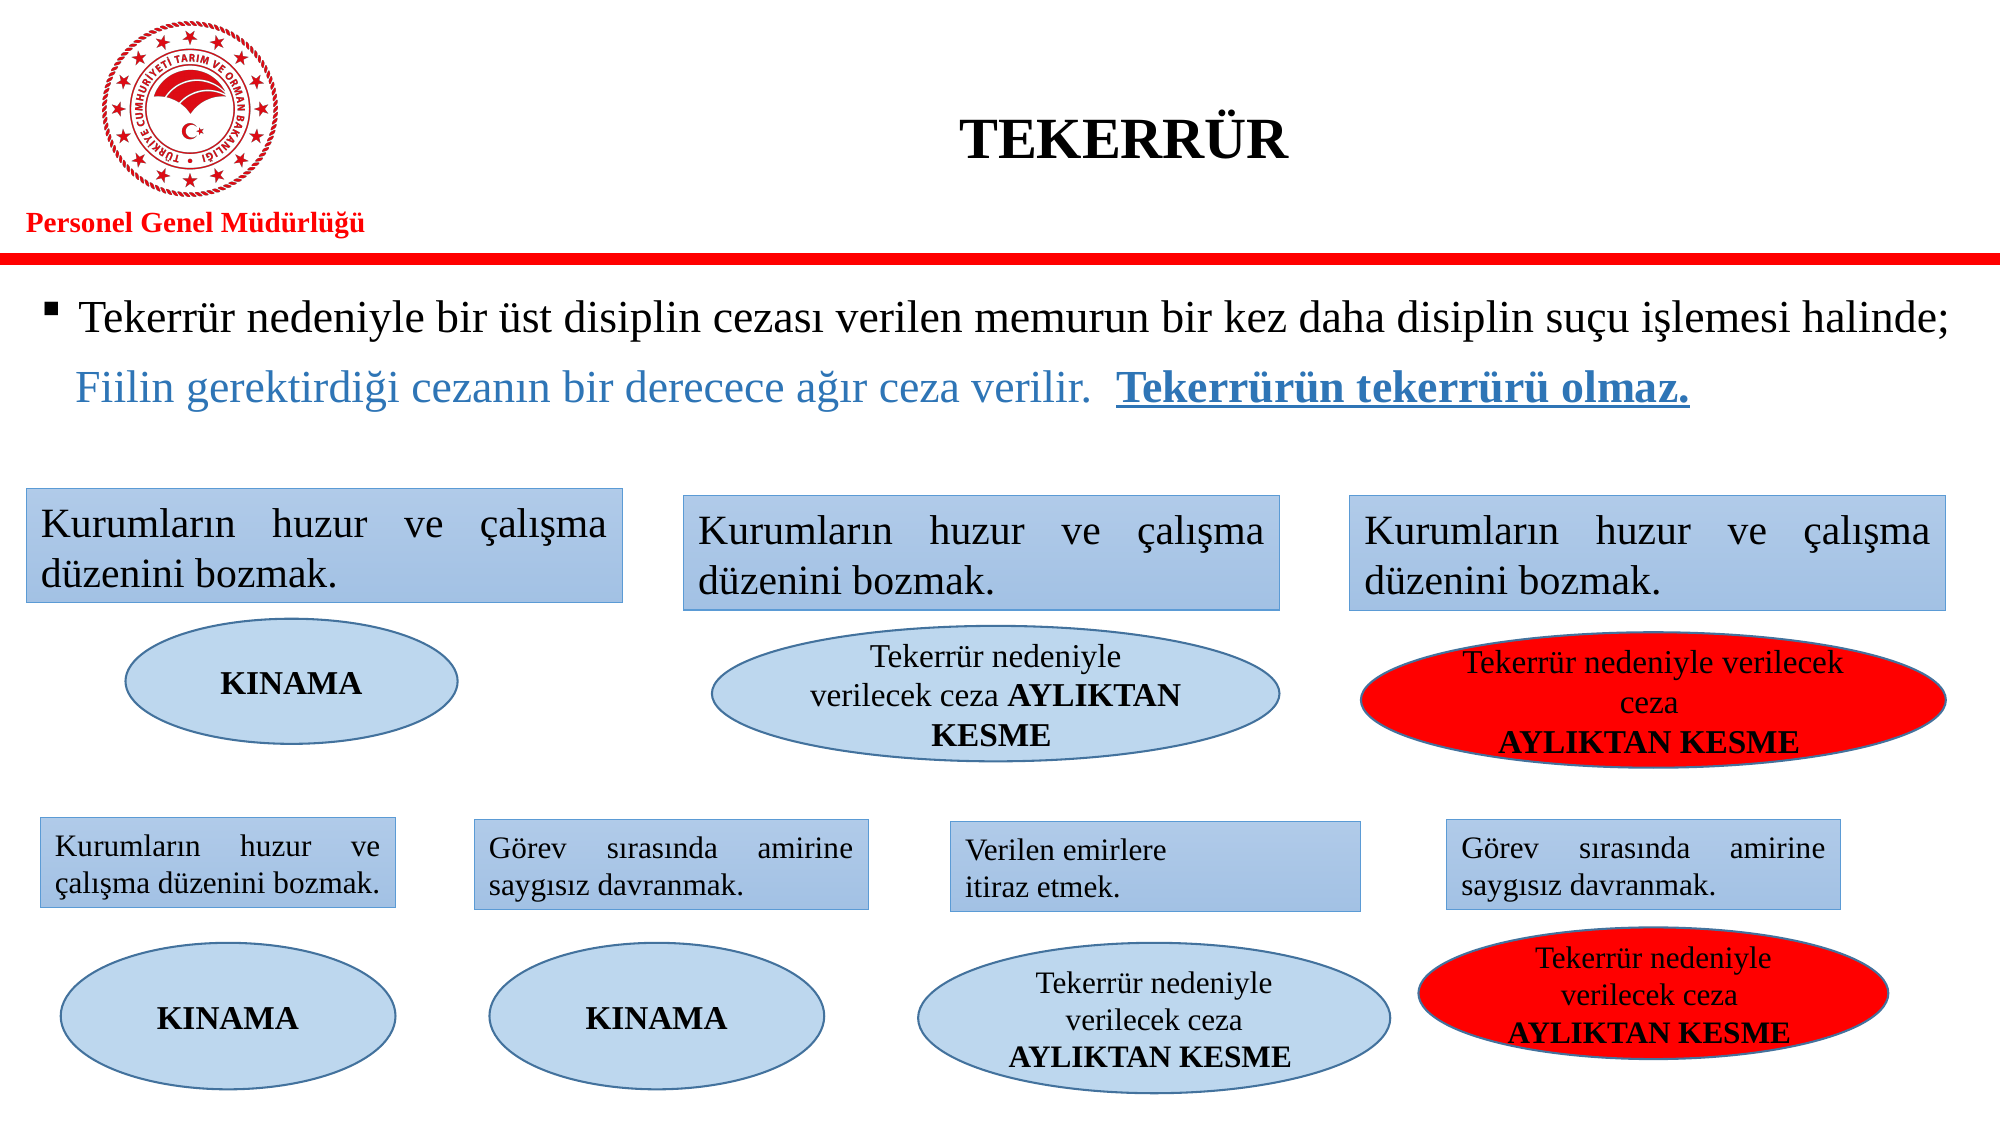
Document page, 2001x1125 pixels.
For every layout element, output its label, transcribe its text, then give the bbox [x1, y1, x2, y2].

text_box Tekerrür nedeniyle verilecek ceza AYLIKTAN KESME [1359, 631, 1947, 769]
text_box Görev sırasında amirine saygısız davranmak. [1446, 819, 1841, 910]
text_box KINAMA [59, 941, 397, 1091]
text_box Verilen emirlere itiraz etmek. [950, 821, 1361, 912]
text_box Kurumların huzur ve çalışma düzenini bozmak. [40, 817, 396, 908]
text_box [0, 255, 2000, 264]
text_box Tekerrür nedeniyle verilecek ceza AYLIKTAN KESME [917, 941, 1392, 1095]
text_box Kurumların huzur ve çalışma düzenini bozmak. [1349, 495, 1946, 611]
picture [102, 21, 278, 197]
text_box Tekerrür nedeniyle verilecek ceza AYLIKTAN KESME [1417, 926, 1890, 1061]
text_box KINAMA [124, 617, 459, 745]
text_box Personel Genel Müdürlüğü [10, 195, 381, 246]
text_box Kurumların huzur ve çalışma düzenini bozmak. [26, 488, 623, 603]
text_box Tekerrür nedeniyle verilecek ceza AYLIKTAN KESME [710, 624, 1281, 763]
text_box KINAMA [488, 941, 826, 1091]
title TEKERRÜR [385, 59, 1863, 220]
text_box Görev sırasında amirine saygısız davranmak. [474, 819, 869, 910]
text_box Kurumların huzur ve çalışma düzenini bozmak. [683, 495, 1280, 611]
text_box Tekerrür nedeniyle bir üst disiplin cezası verilen memurun bir kez daha disiplin suçu işlemesi halinde; Fiilin gerektirdiği cezanın bir derecece ağır ceza verilir. Tekerrürün tekerrürü olmaz. [25, 285, 1975, 429]
